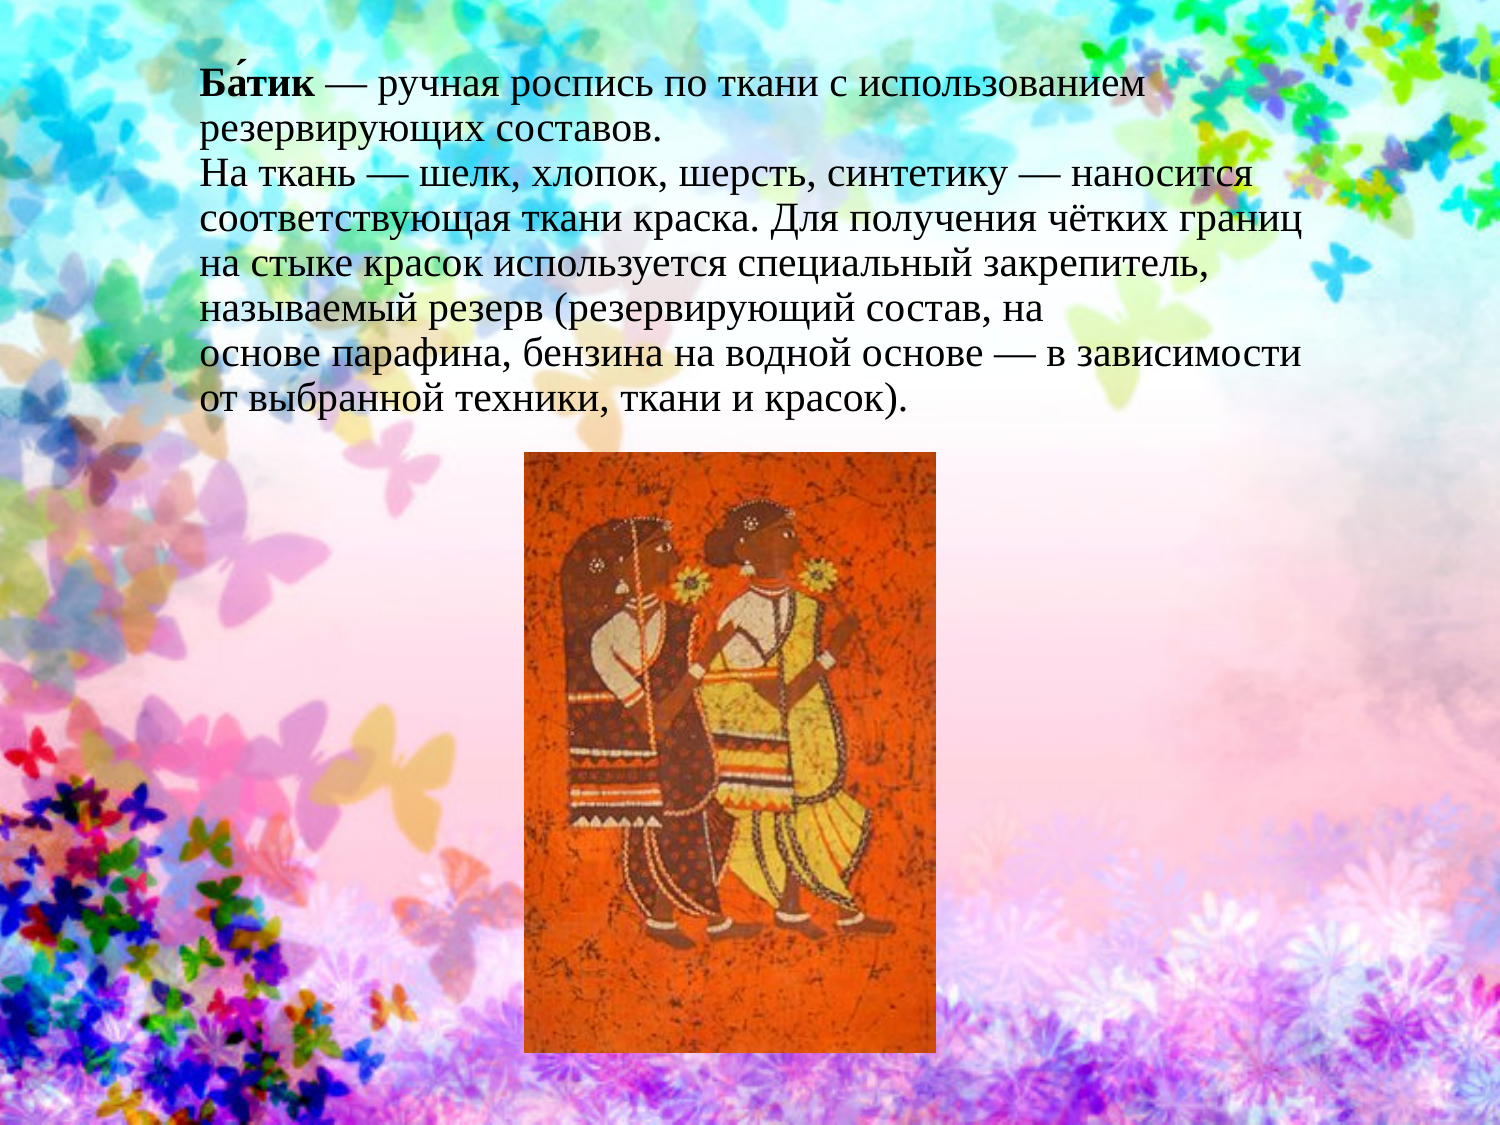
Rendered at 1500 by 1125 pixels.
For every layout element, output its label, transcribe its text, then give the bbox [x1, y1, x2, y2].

picture [0, 0, 1500, 1125]
title Ба́тик — ручная роспись по ткани с использованием резервирующих составов. На ткань — шелк, хлопок, шерсть, синтетику — наносится соответствующая ткани краска. Для получения чётких границ на стыке красок используется специальный закрепитель, называемый резерв (резервирующий состав, на основе парафина, бензина на водной основе — в зависимости от выбранной техники, ткани и красок). [184, 59, 1357, 517]
